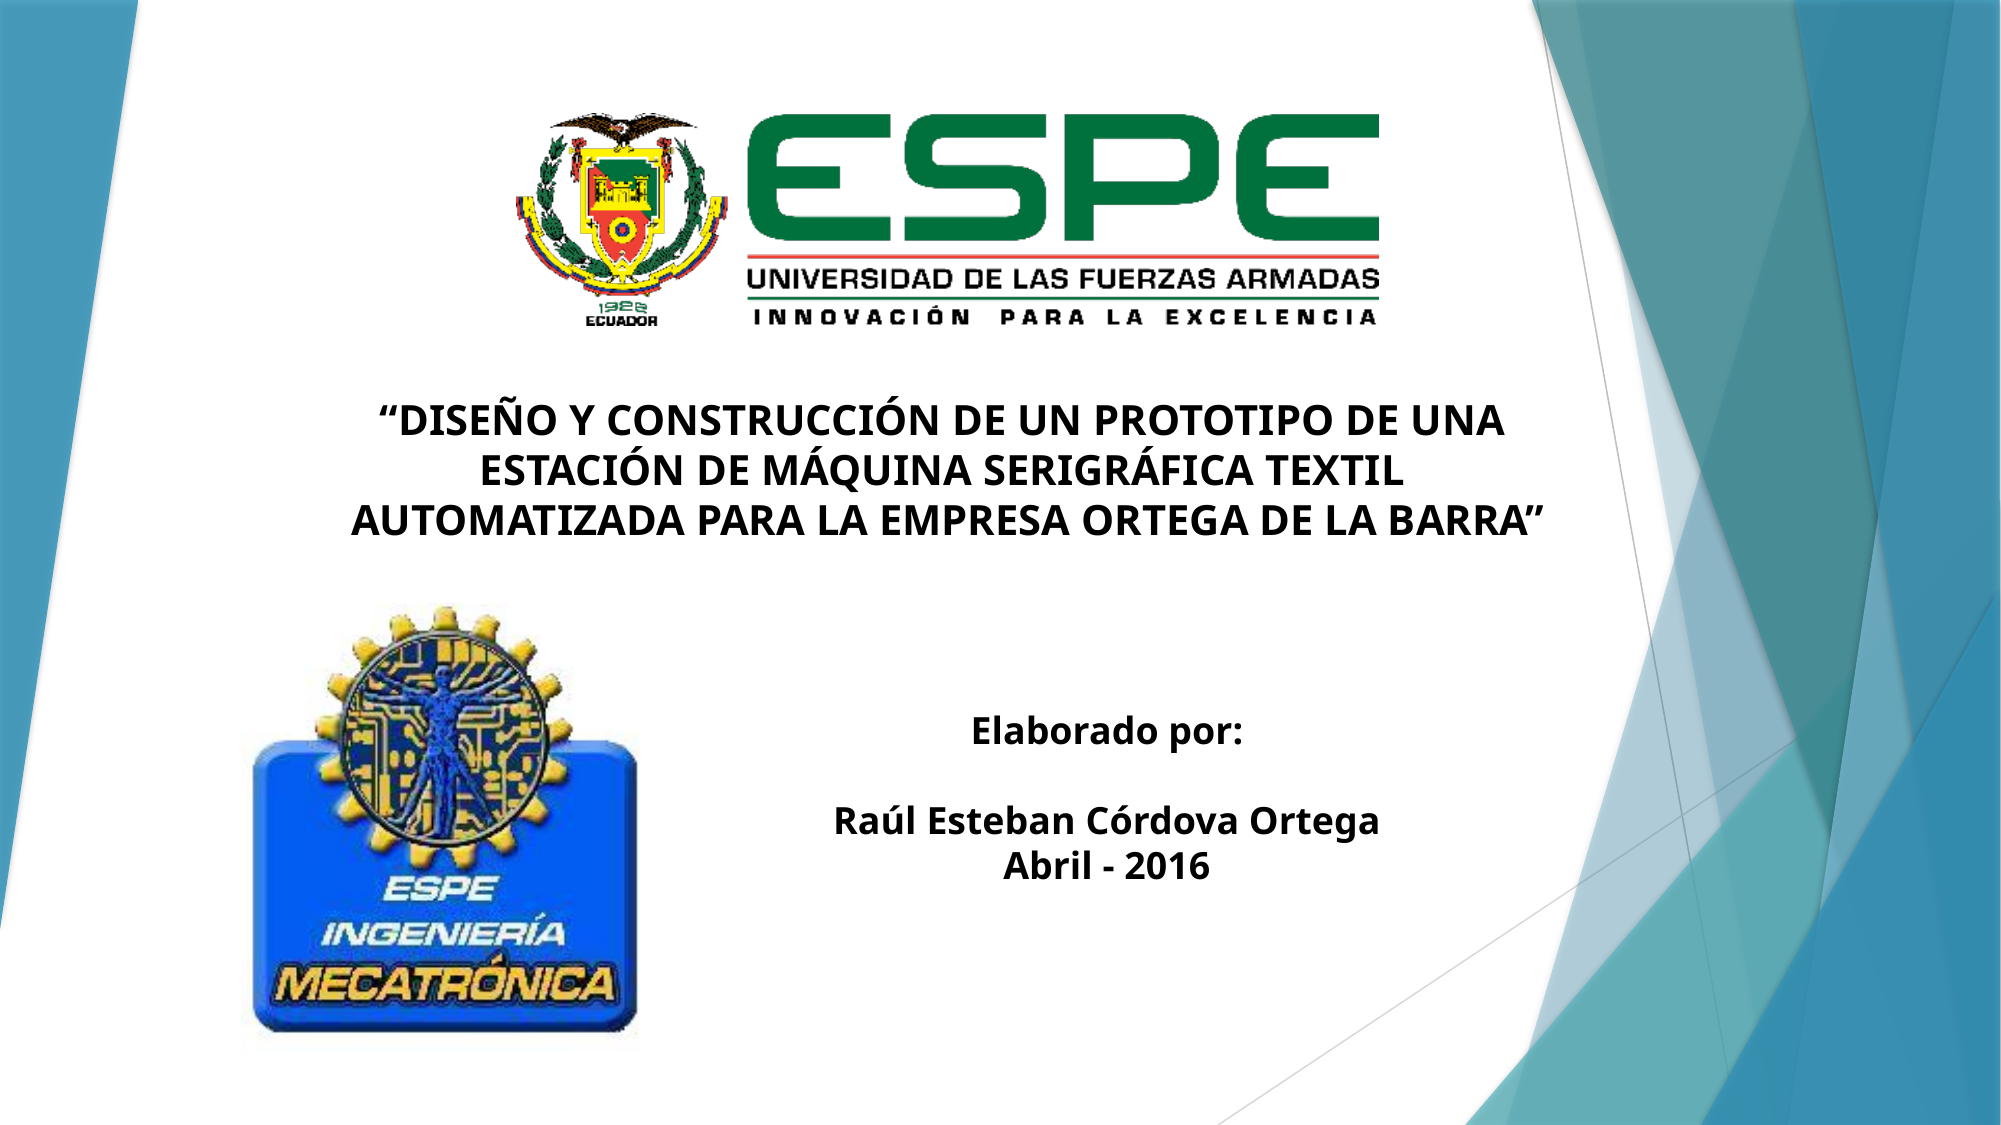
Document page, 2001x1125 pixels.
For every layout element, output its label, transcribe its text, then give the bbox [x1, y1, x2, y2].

picture [515, 112, 1380, 327]
text_box “DISEÑO Y CONSTRUCCIÓN DE UN PROTOTIPO DE UNA ESTACIÓN DE MÁQUINA SERIGRÁFICA TEXTIL AUTOMATIZADA PARA LA EMPRESA ORTEGA DE LA BARRA” [336, 386, 1559, 602]
picture [240, 603, 653, 1054]
text_box Elaborado por: Raúl Esteban Córdova Ortega Abril - 2016 [818, 700, 1396, 895]
